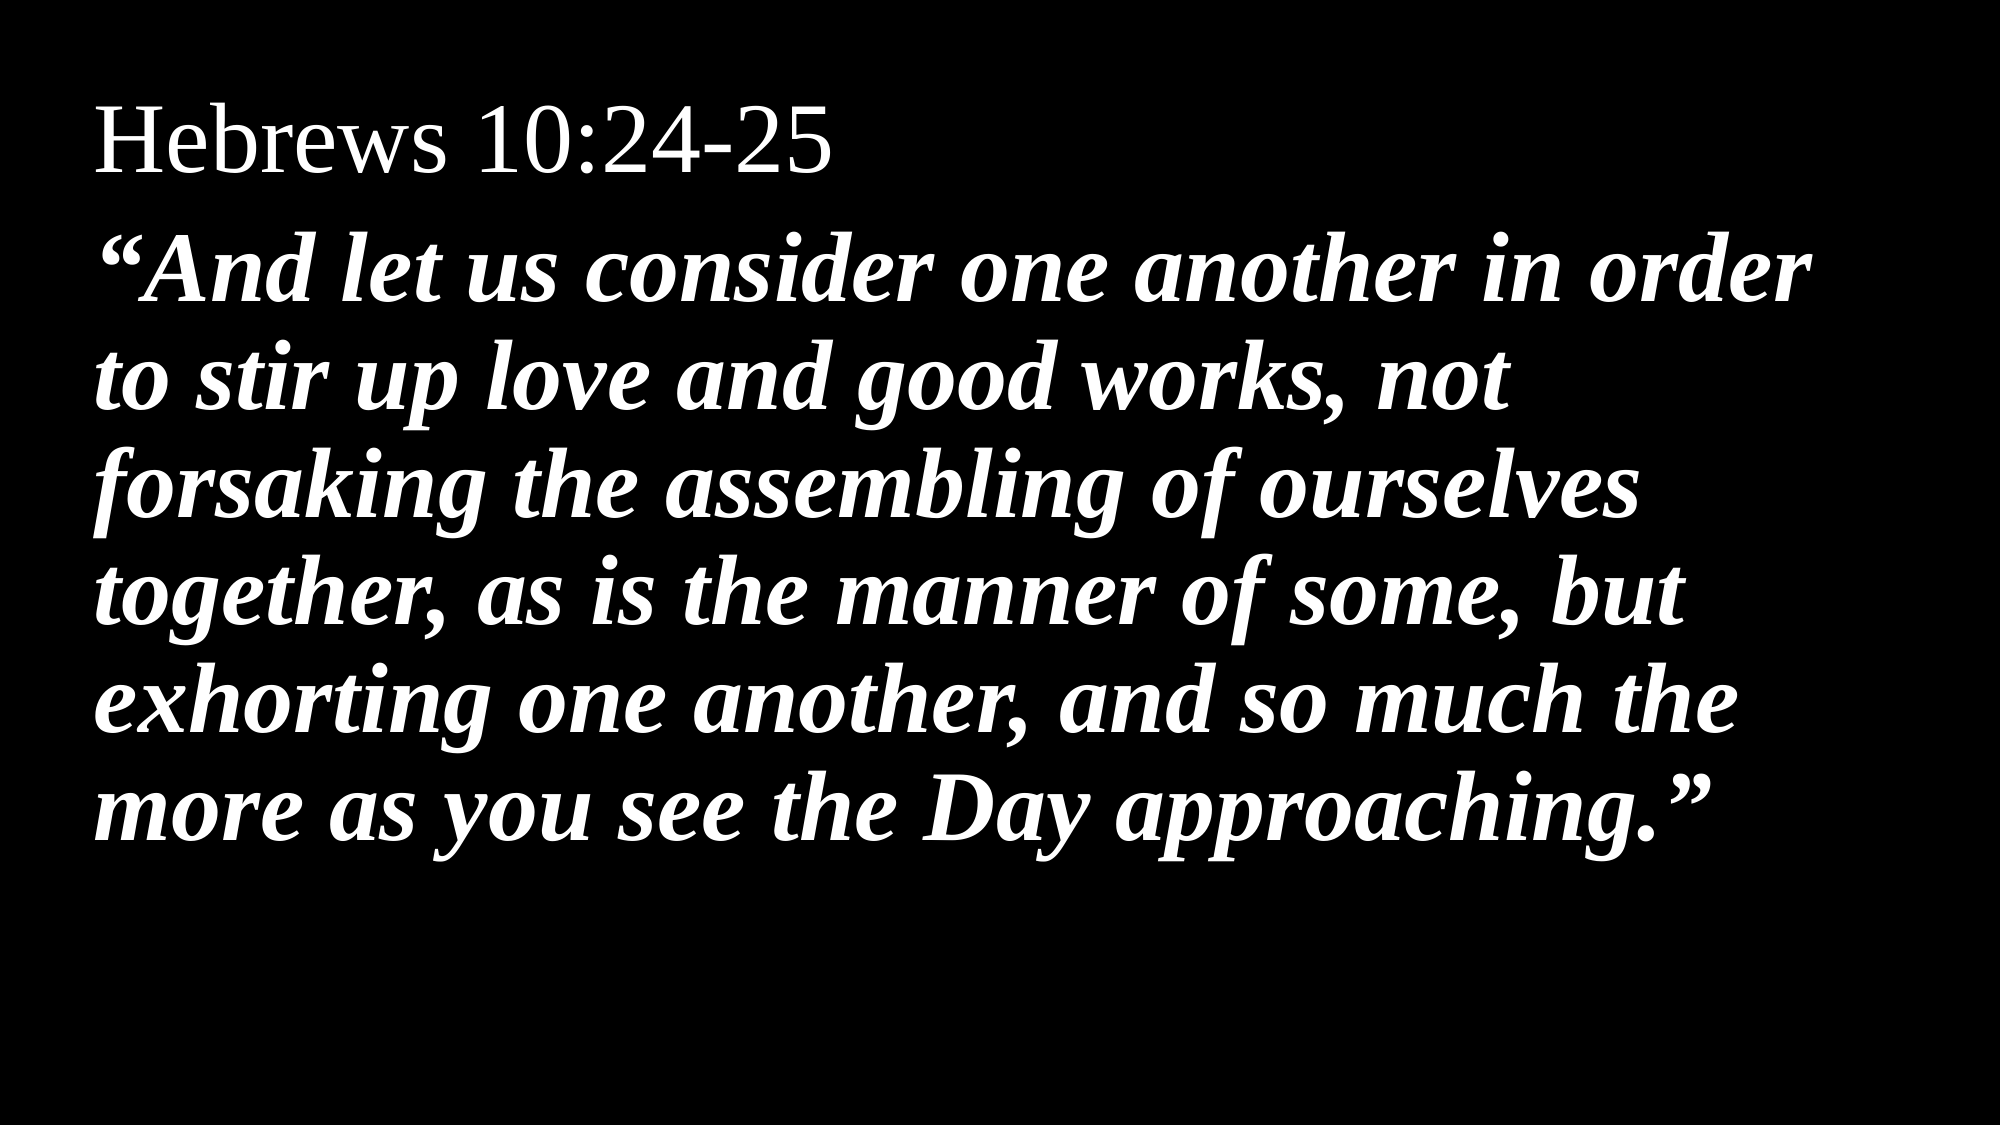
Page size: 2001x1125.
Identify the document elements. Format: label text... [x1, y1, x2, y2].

list Hebrews 10:24-25 “And let us consider one another in order to stir up love and good works, not forsaking the assembling of ourselves together, as is the manner of some, but exhorting one another, and so much the more as you see the Day approaching.” [78, 78, 1921, 1062]
